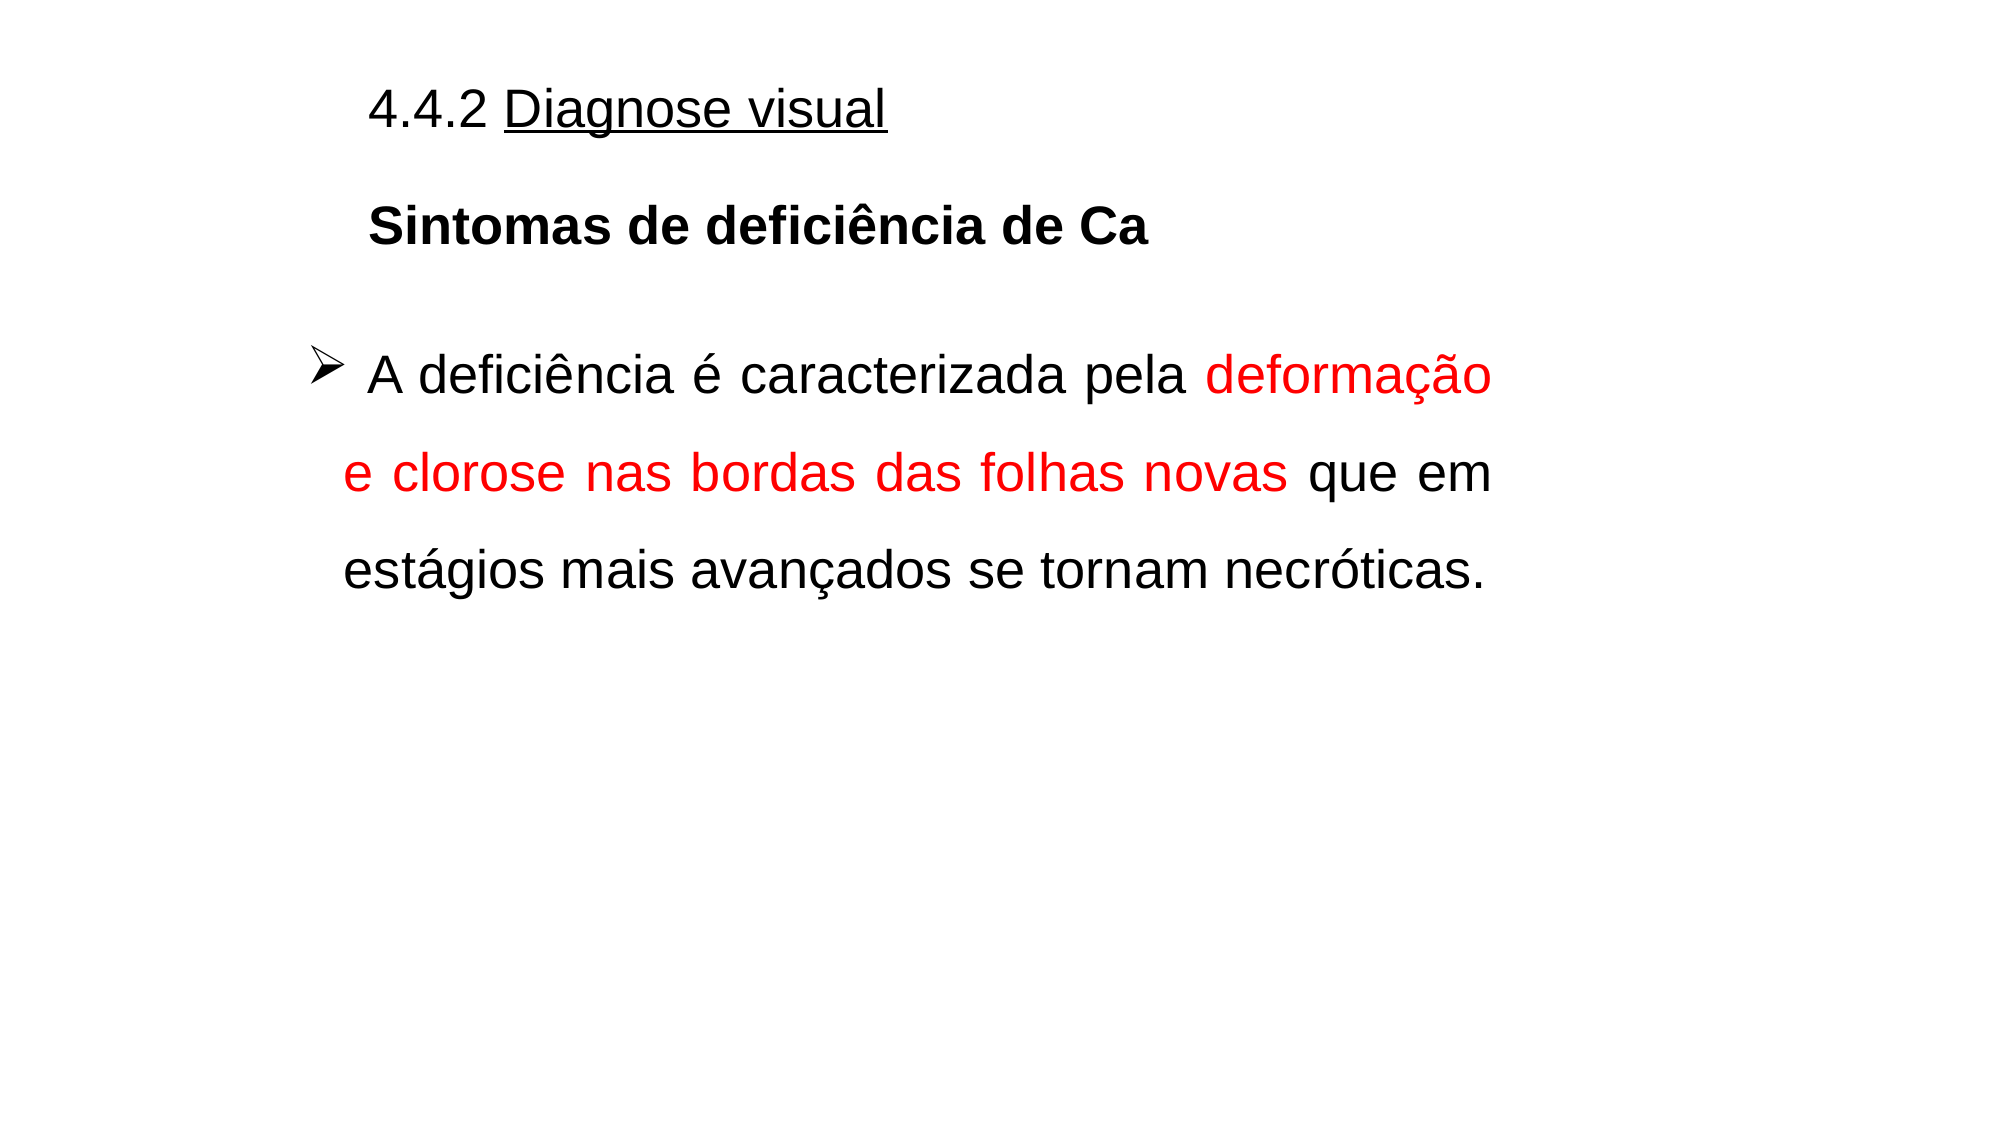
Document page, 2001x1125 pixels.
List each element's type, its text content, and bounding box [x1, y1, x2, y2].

title 4.4.2 Diagnose visual Sintomas de deficiência de Ca [353, 59, 1647, 278]
list A deficiência é caracterizada pela deformação e clorose nas bordas das folhas novas que em estágios mais avançados se tornam necróticas. [291, 299, 1508, 1014]
